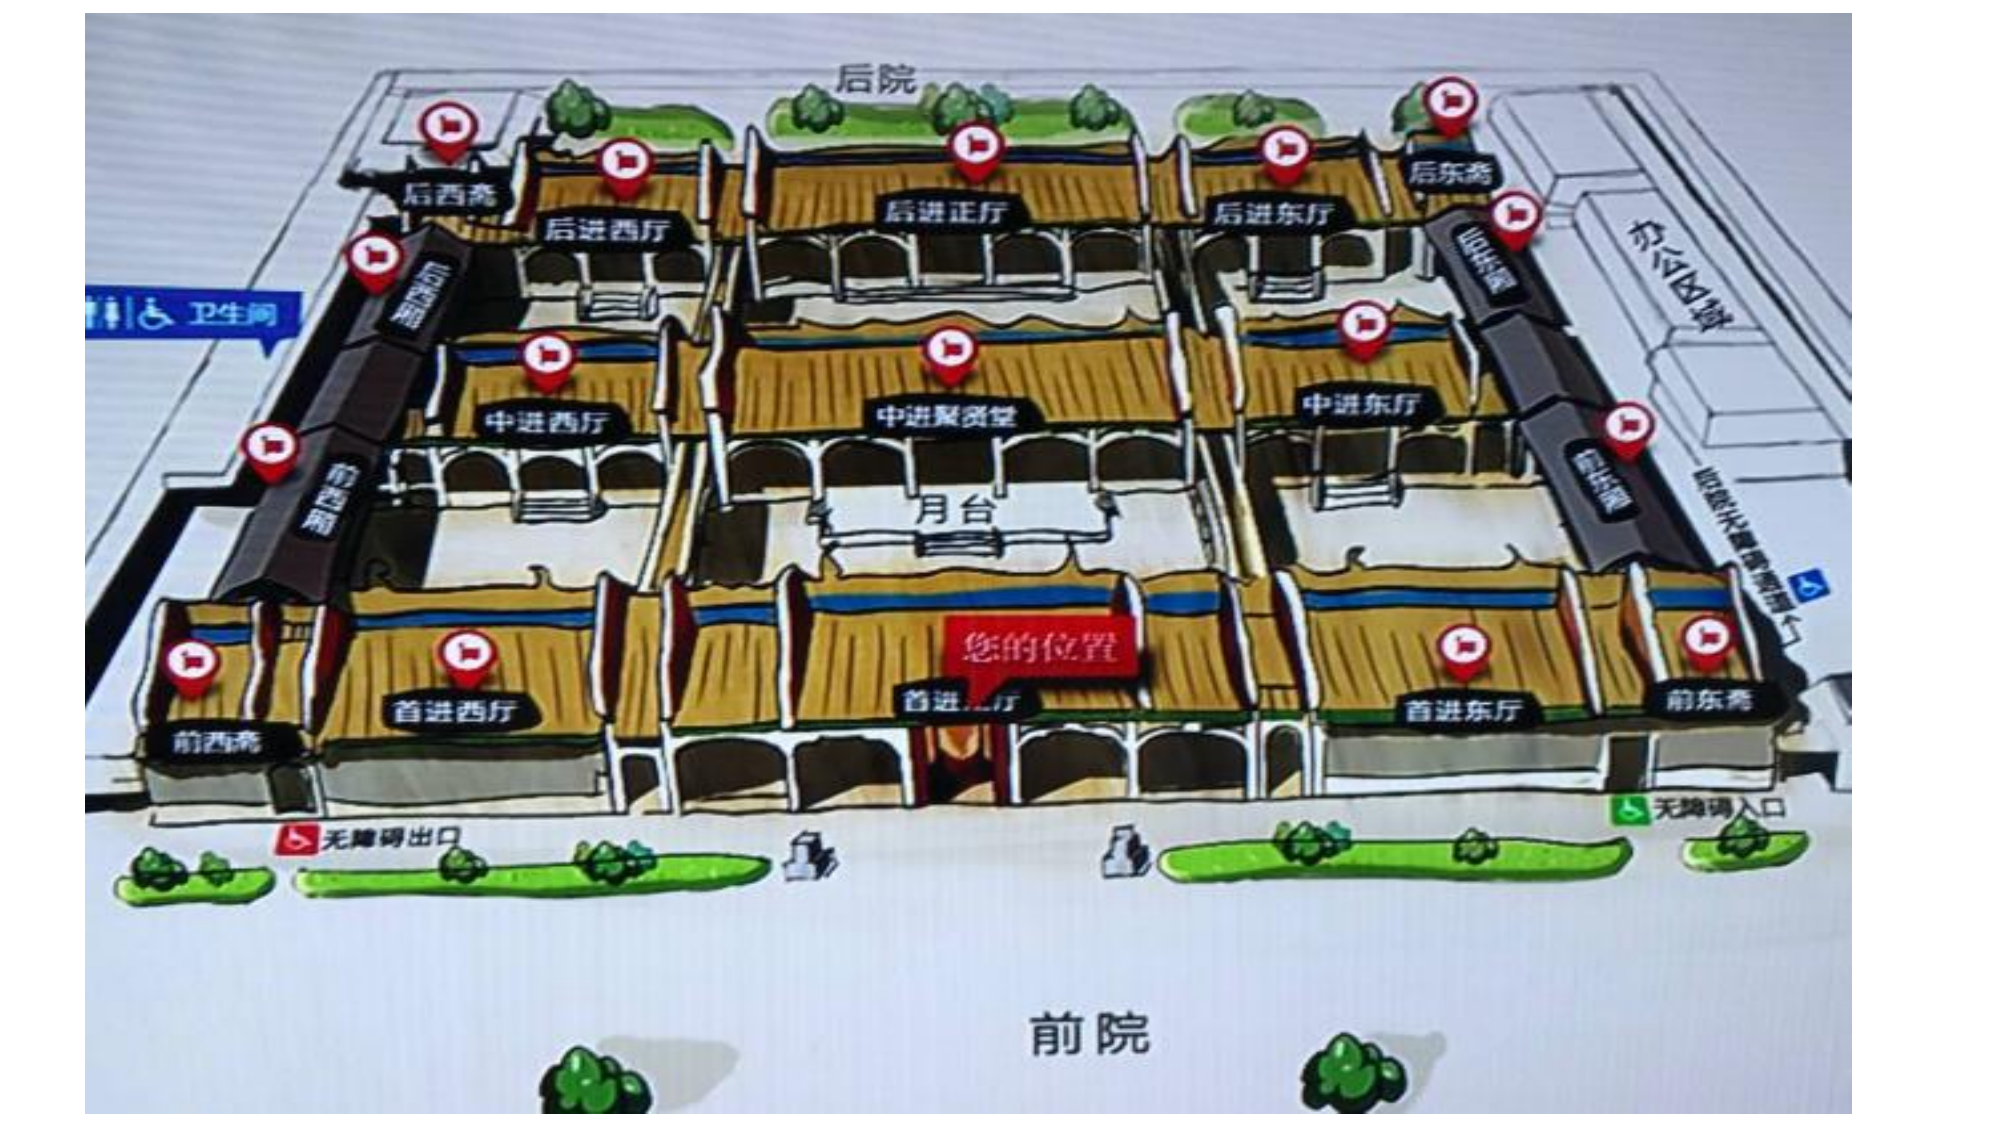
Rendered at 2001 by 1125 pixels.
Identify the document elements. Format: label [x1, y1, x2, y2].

picture [85, 13, 1852, 1114]
